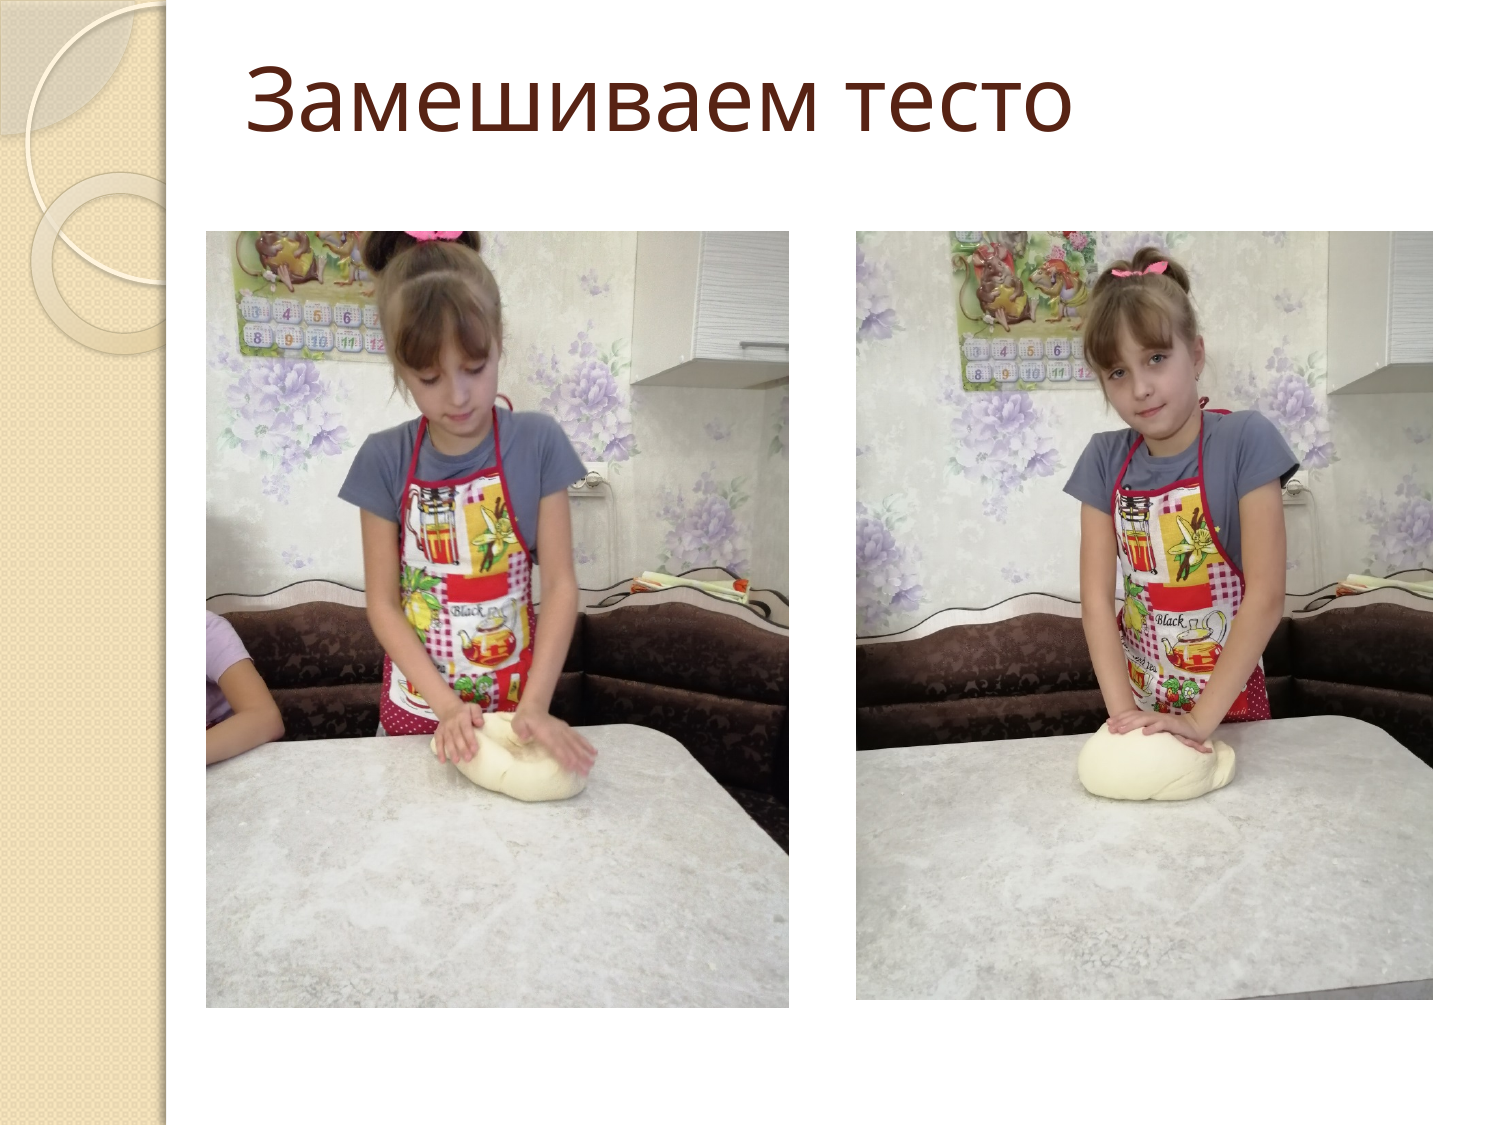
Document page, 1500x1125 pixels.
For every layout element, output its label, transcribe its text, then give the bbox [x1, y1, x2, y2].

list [206, 231, 789, 1008]
title Замешиваем тесто [230, 1, 1461, 190]
picture [856, 231, 1433, 1000]
